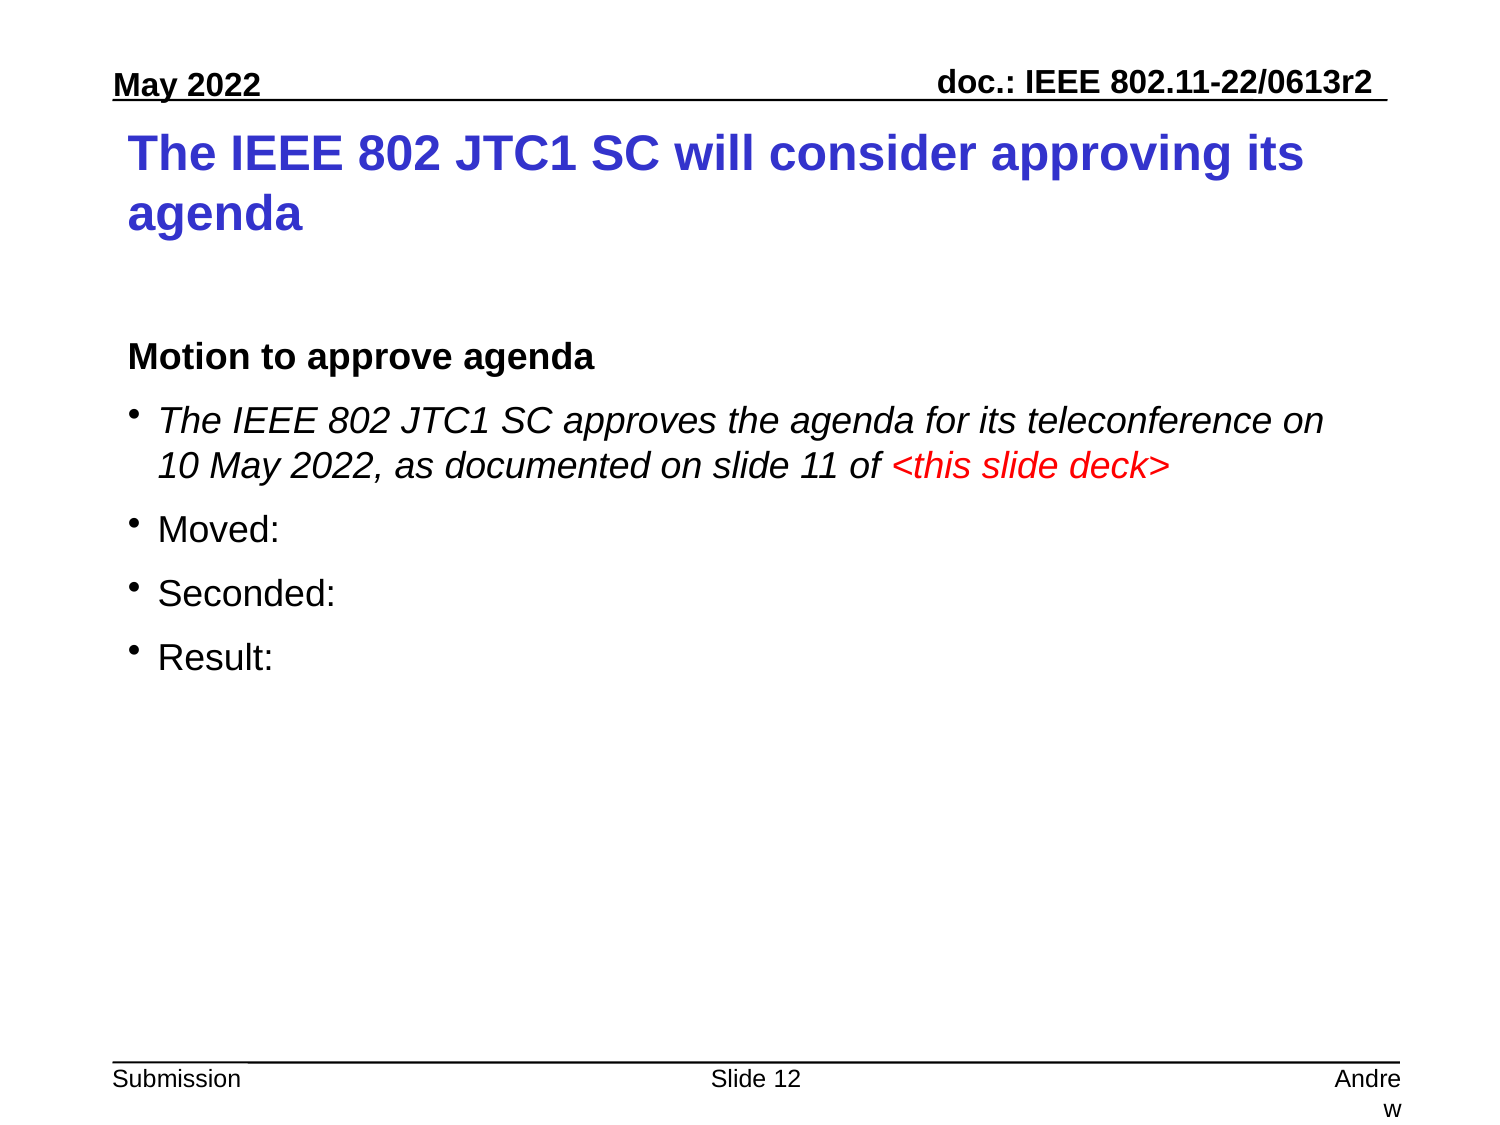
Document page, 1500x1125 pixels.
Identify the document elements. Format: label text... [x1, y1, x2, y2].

list Motion to approve agenda The IEEE 802 JTC1 SC approves the agenda for its teleconference on 10 May 2022, as documented on slide 11 of <this slide deck> Moved: Seconded: Result: [112, 324, 1388, 1000]
title The IEEE 802 JTC1 SC will consider approving its agenda [112, 112, 1388, 288]
slide_number Slide 12 [709, 1061, 803, 1093]
footer Andrew Myles, Cisco [1320, 1061, 1402, 1093]
